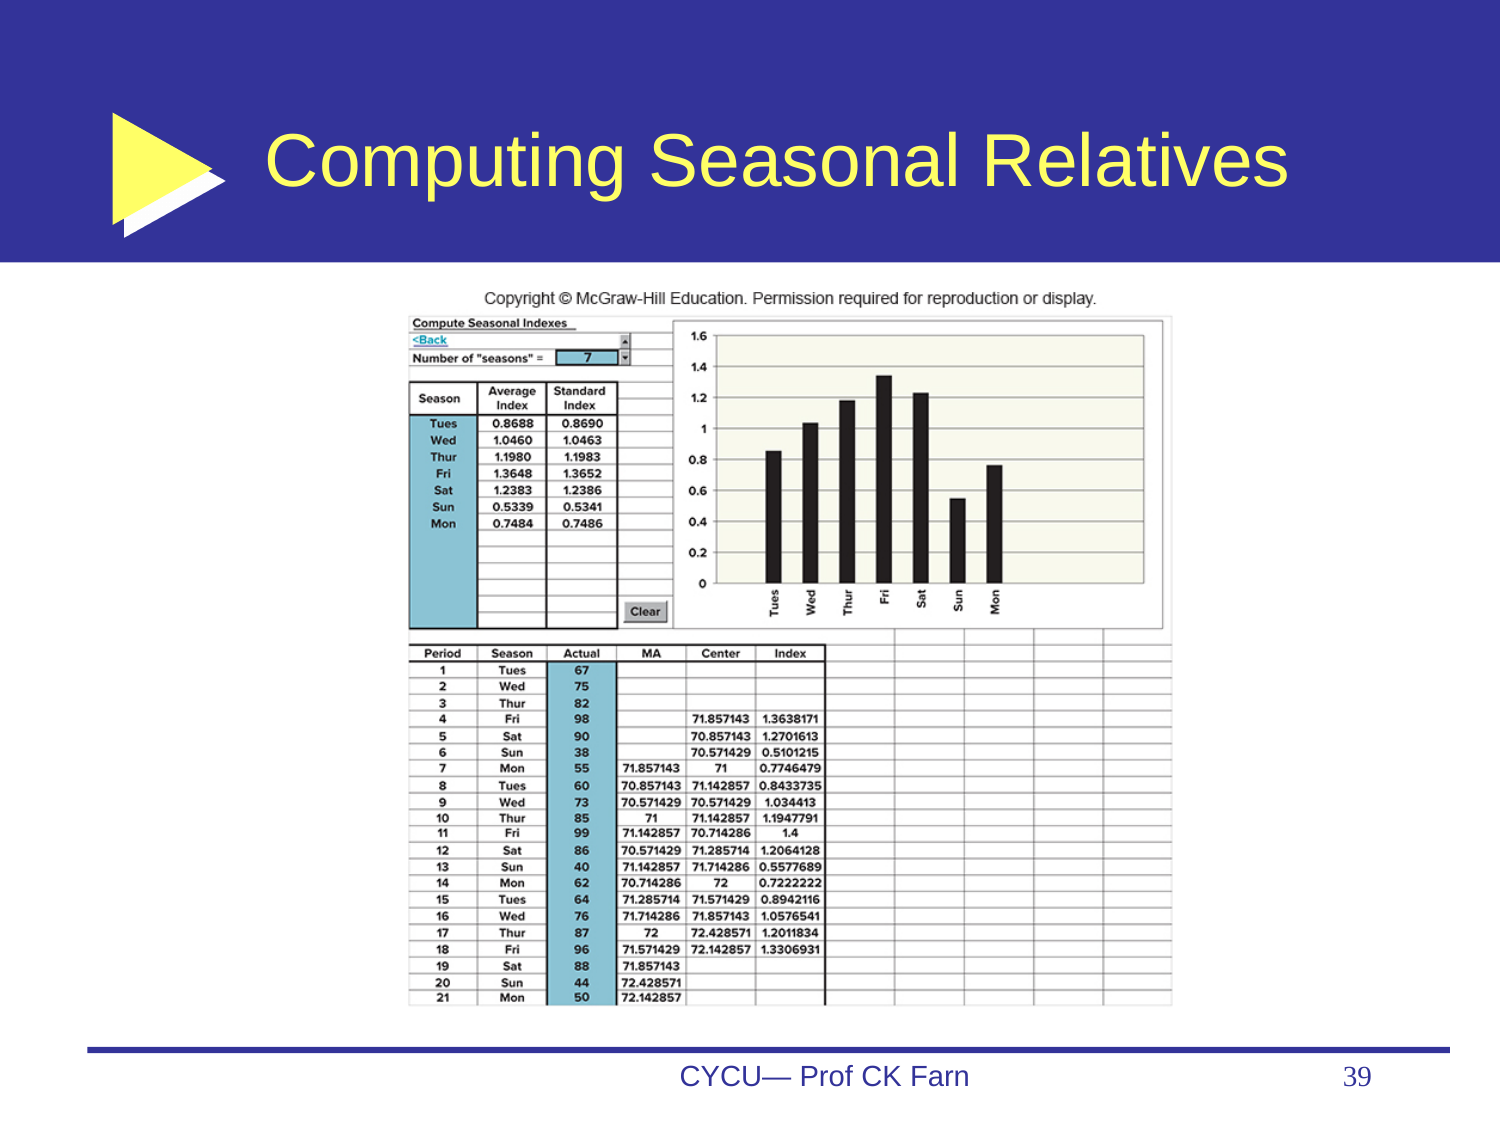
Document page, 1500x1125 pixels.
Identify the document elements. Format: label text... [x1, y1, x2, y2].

title Computing Seasonal Relatives [249, 62, 1388, 250]
footer CYCU— Prof CK Farn [587, 1050, 1063, 1125]
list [407, 291, 1174, 1009]
slide_number 39 [1074, 1050, 1388, 1125]
